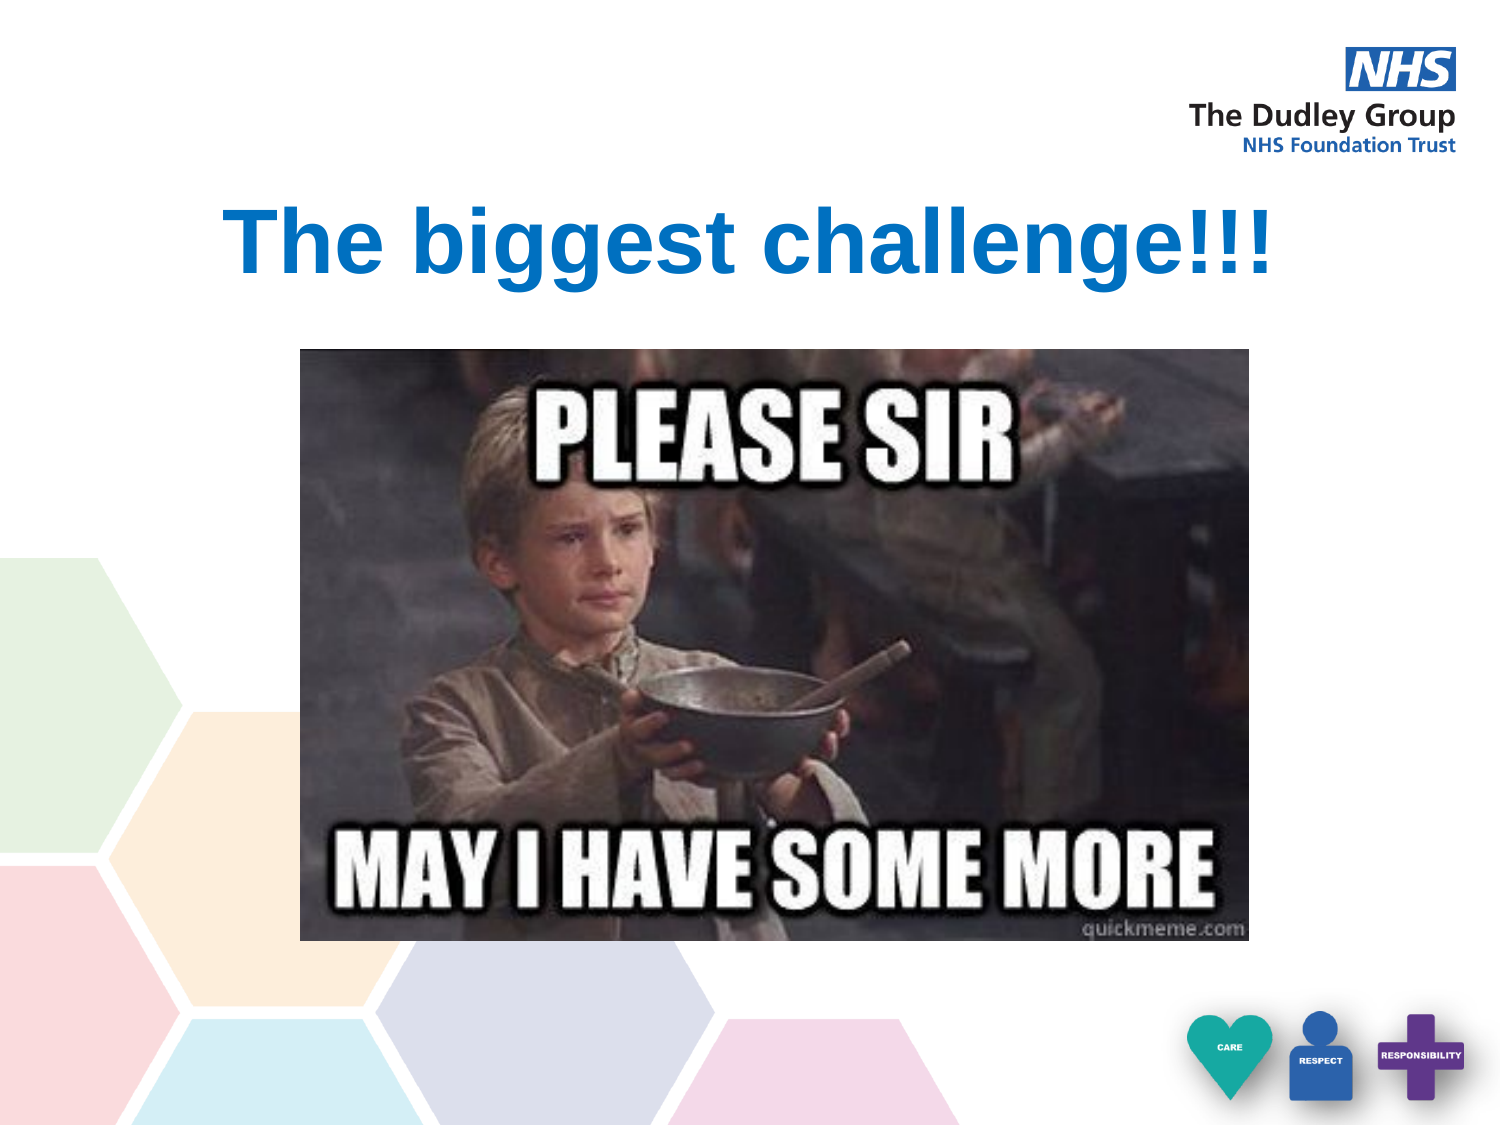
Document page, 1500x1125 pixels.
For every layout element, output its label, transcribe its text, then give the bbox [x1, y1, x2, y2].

picture [1187, 1011, 1464, 1101]
title The biggest challenge!!! [75, 174, 1425, 325]
picture [990, 2, 1500, 232]
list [299, 349, 1250, 941]
